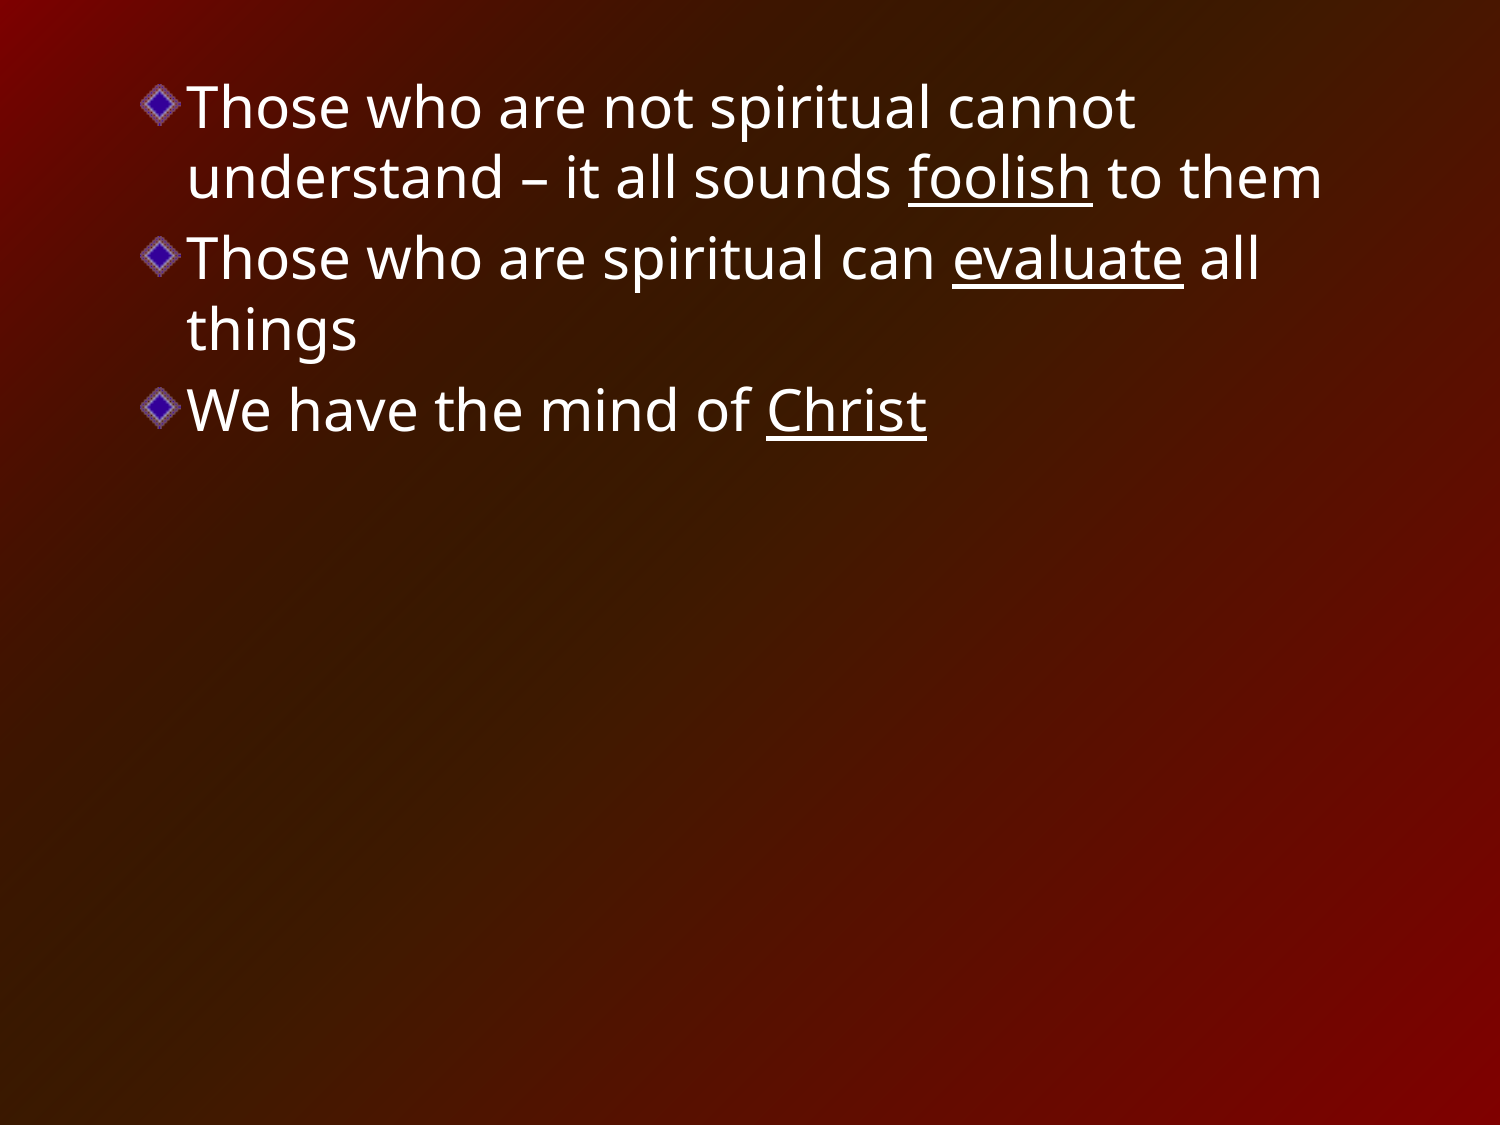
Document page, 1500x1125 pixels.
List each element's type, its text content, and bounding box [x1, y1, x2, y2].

picture [140, 387, 181, 429]
picture [140, 236, 181, 277]
picture [140, 84, 181, 126]
list Those who are not spiritual cannot understand – it all sounds foolish to them Those who are spiritual can evaluate all things We have the mind of Christ [50, 62, 1450, 1075]
